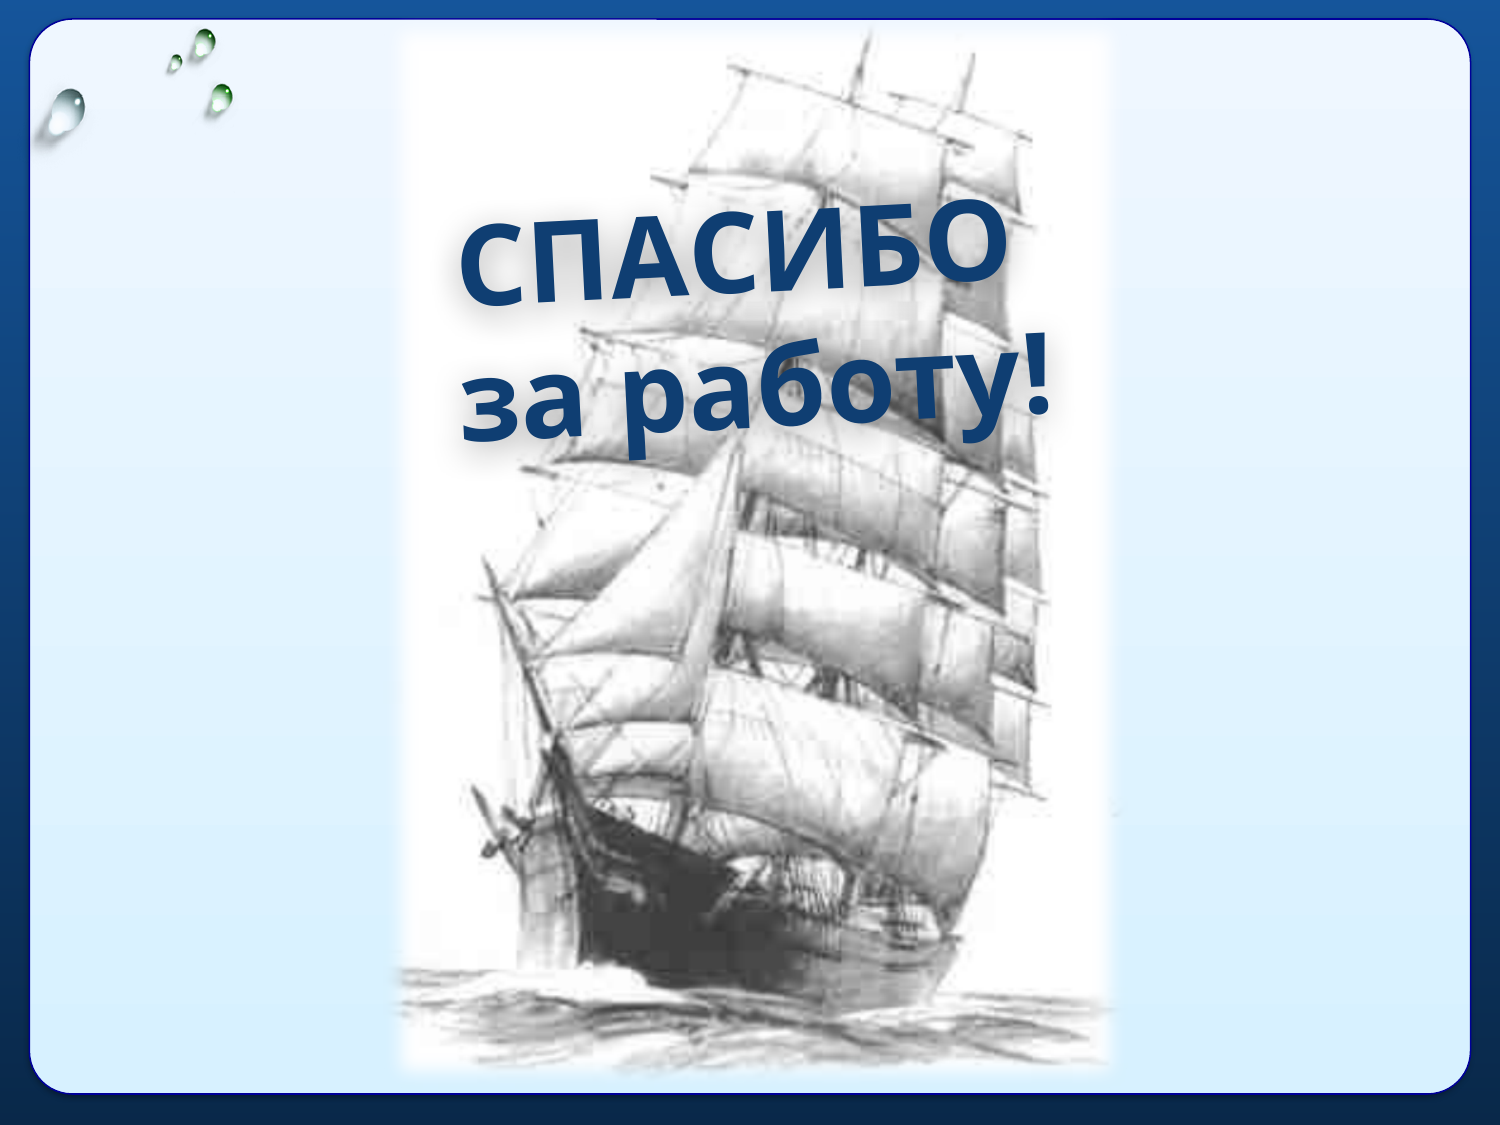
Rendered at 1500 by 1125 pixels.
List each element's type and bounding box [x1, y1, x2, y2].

picture [383, 15, 1129, 1089]
picture [17, 0, 243, 195]
